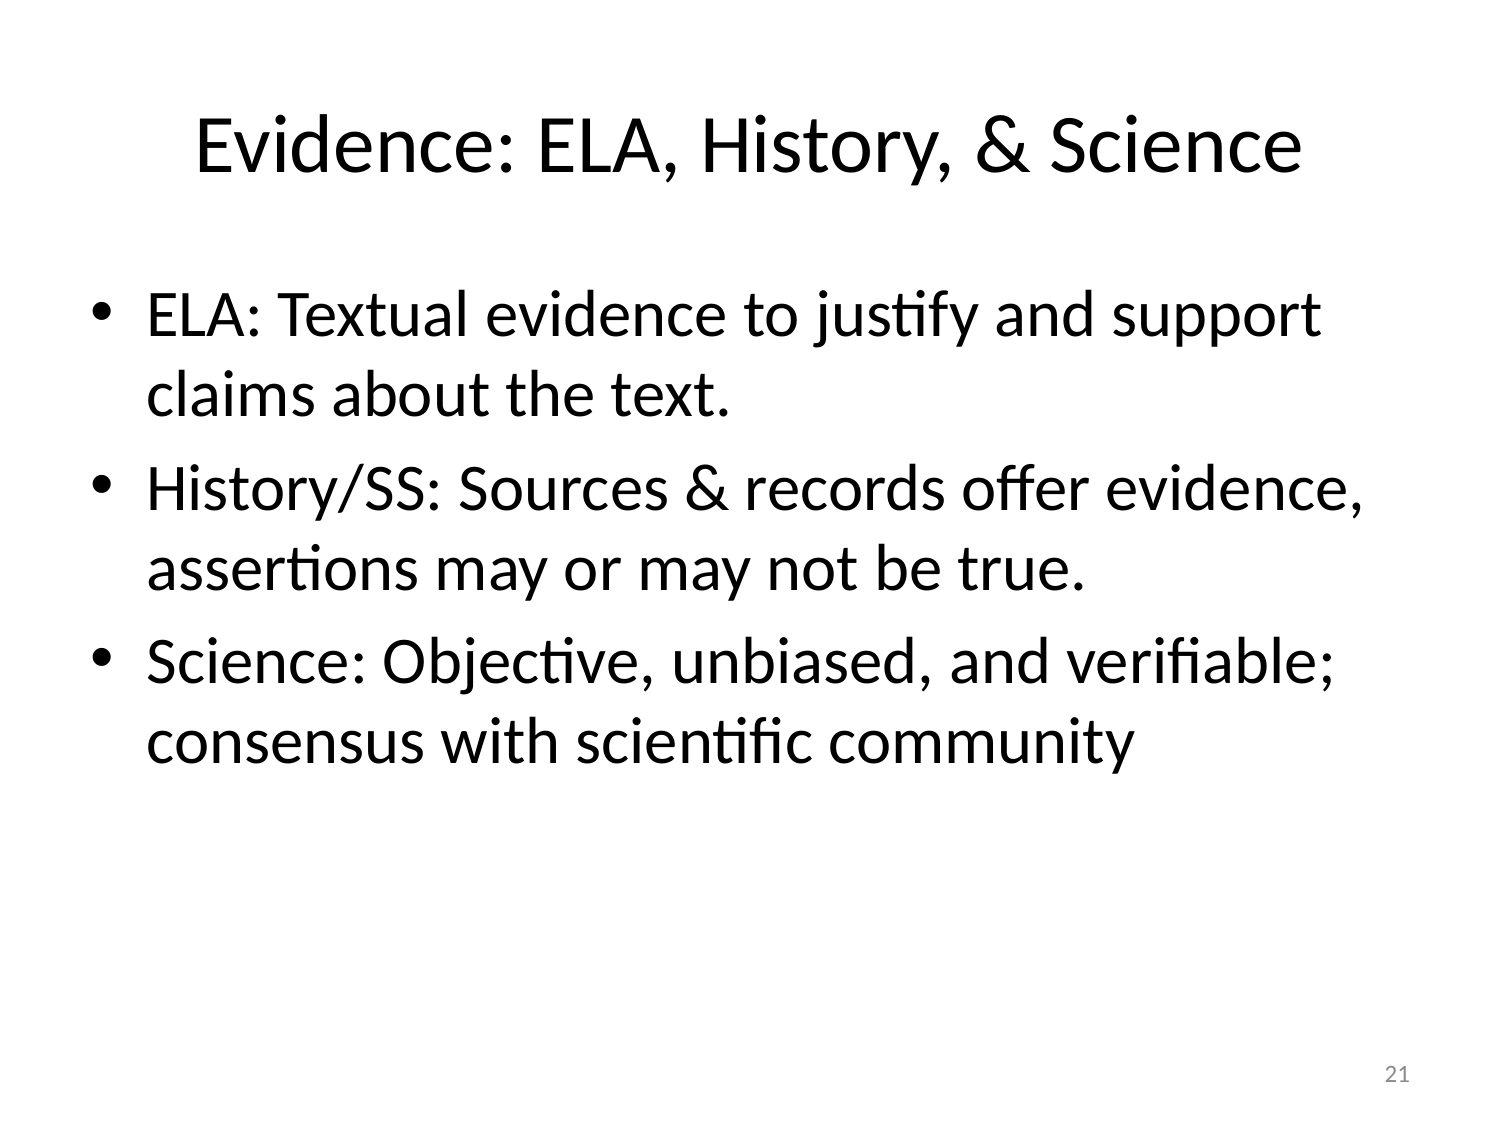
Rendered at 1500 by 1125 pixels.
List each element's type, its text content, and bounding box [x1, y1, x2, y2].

list ELA: Textual evidence to justify and support claims about the text. History/SS: Sources & records offer evidence, assertions may or may not be true. Science: Objective, unbiased, and verifiable; consensus with scientific community [75, 262, 1425, 890]
slide_number 21 [1074, 1042, 1425, 1103]
title Evidence: ELA, History, & Science [75, 45, 1425, 233]
